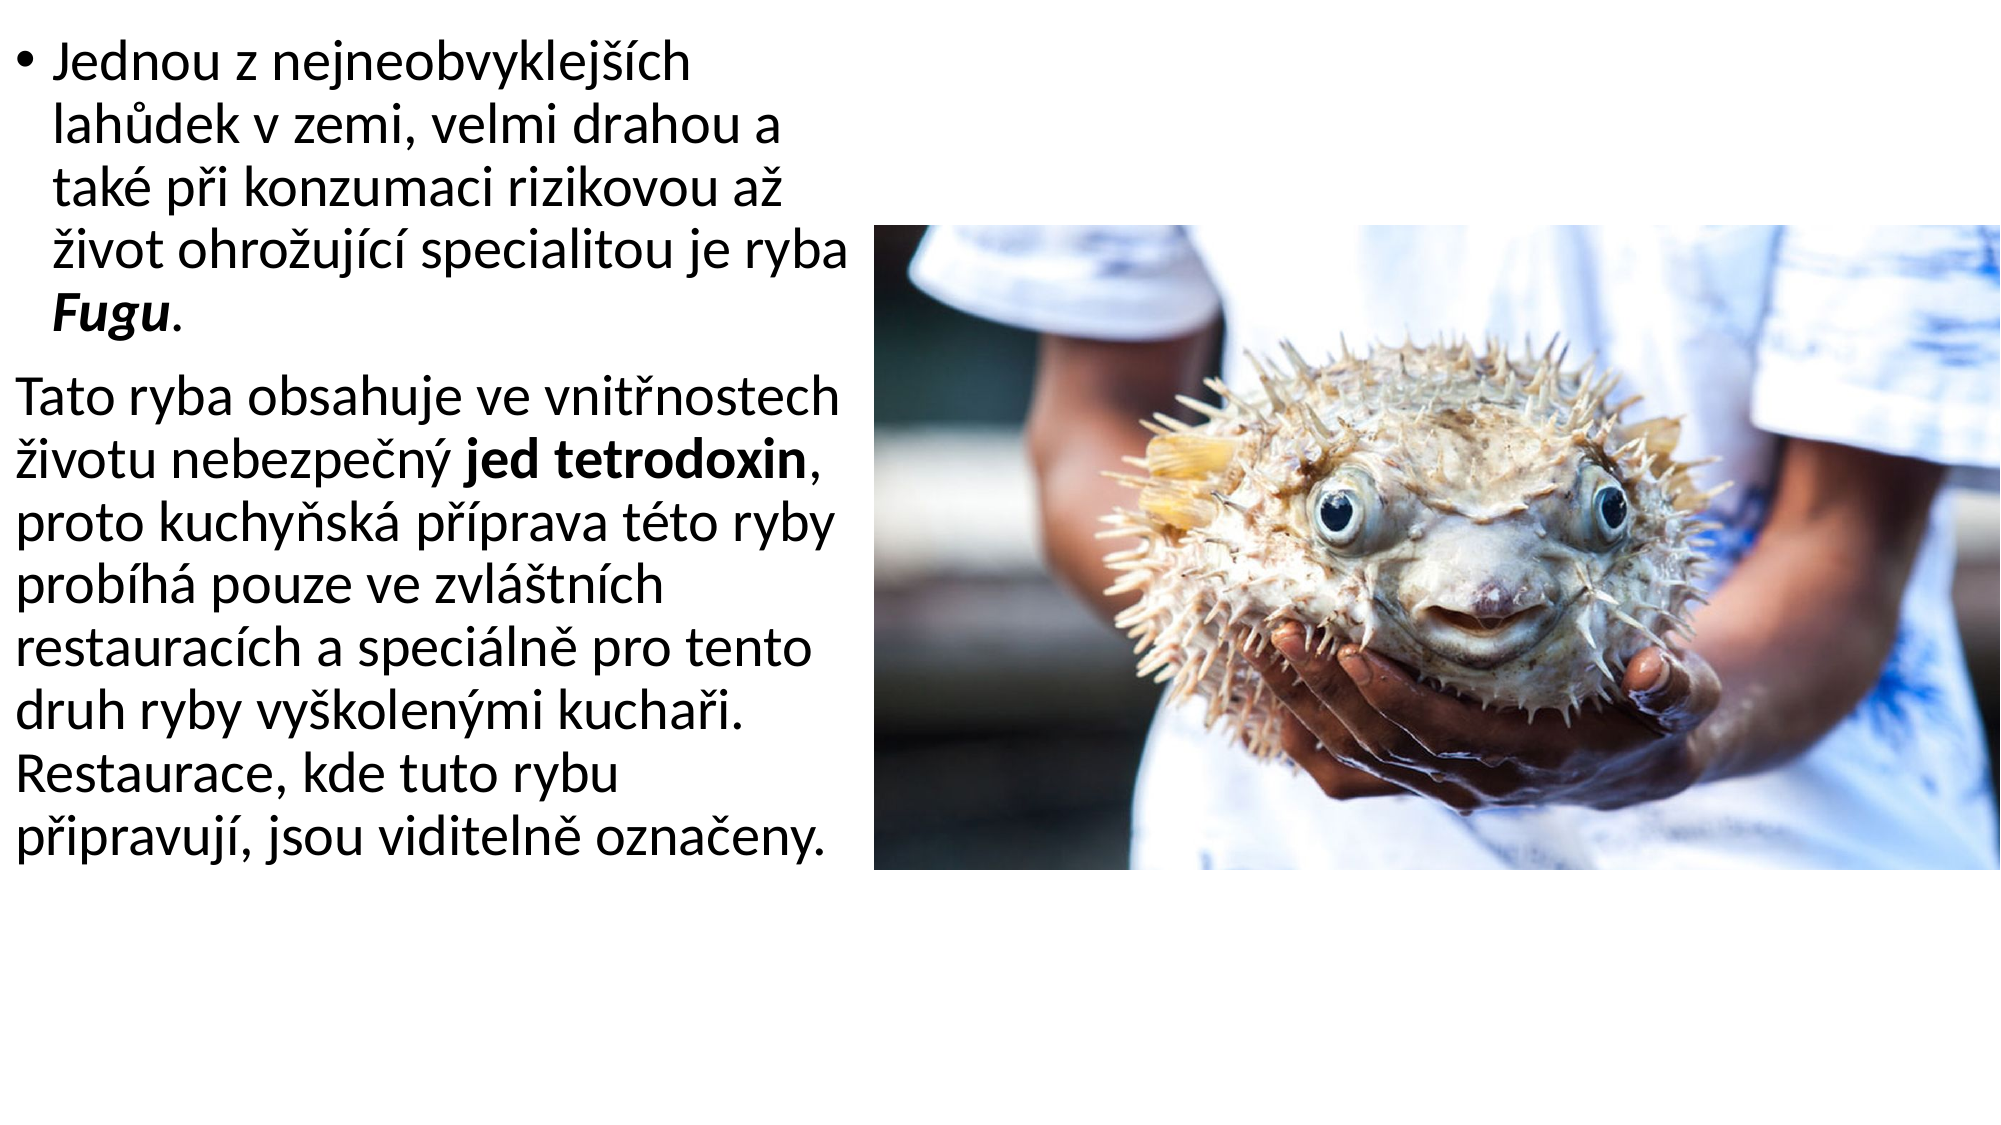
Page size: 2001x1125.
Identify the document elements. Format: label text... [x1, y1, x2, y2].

picture [874, 225, 2000, 870]
list Jednou z nejneobvyklejších lahůdek v zemi, velmi drahou a také při konzumaci rizikovou až život ohrožující specialitou je ryba Fugu. Tato ryba obsahuje ve vnitřnostech životu nebezpečný jed tetrodoxin, proto kuchyňská příprava této ryby probíhá pouze ve zvláštních restauracích a speciálně pro tento druh ryby vyškolenými kuchaři. Restaurace, kde tuto rybu připravují, jsou viditelně označeny. [0, 22, 875, 1125]
